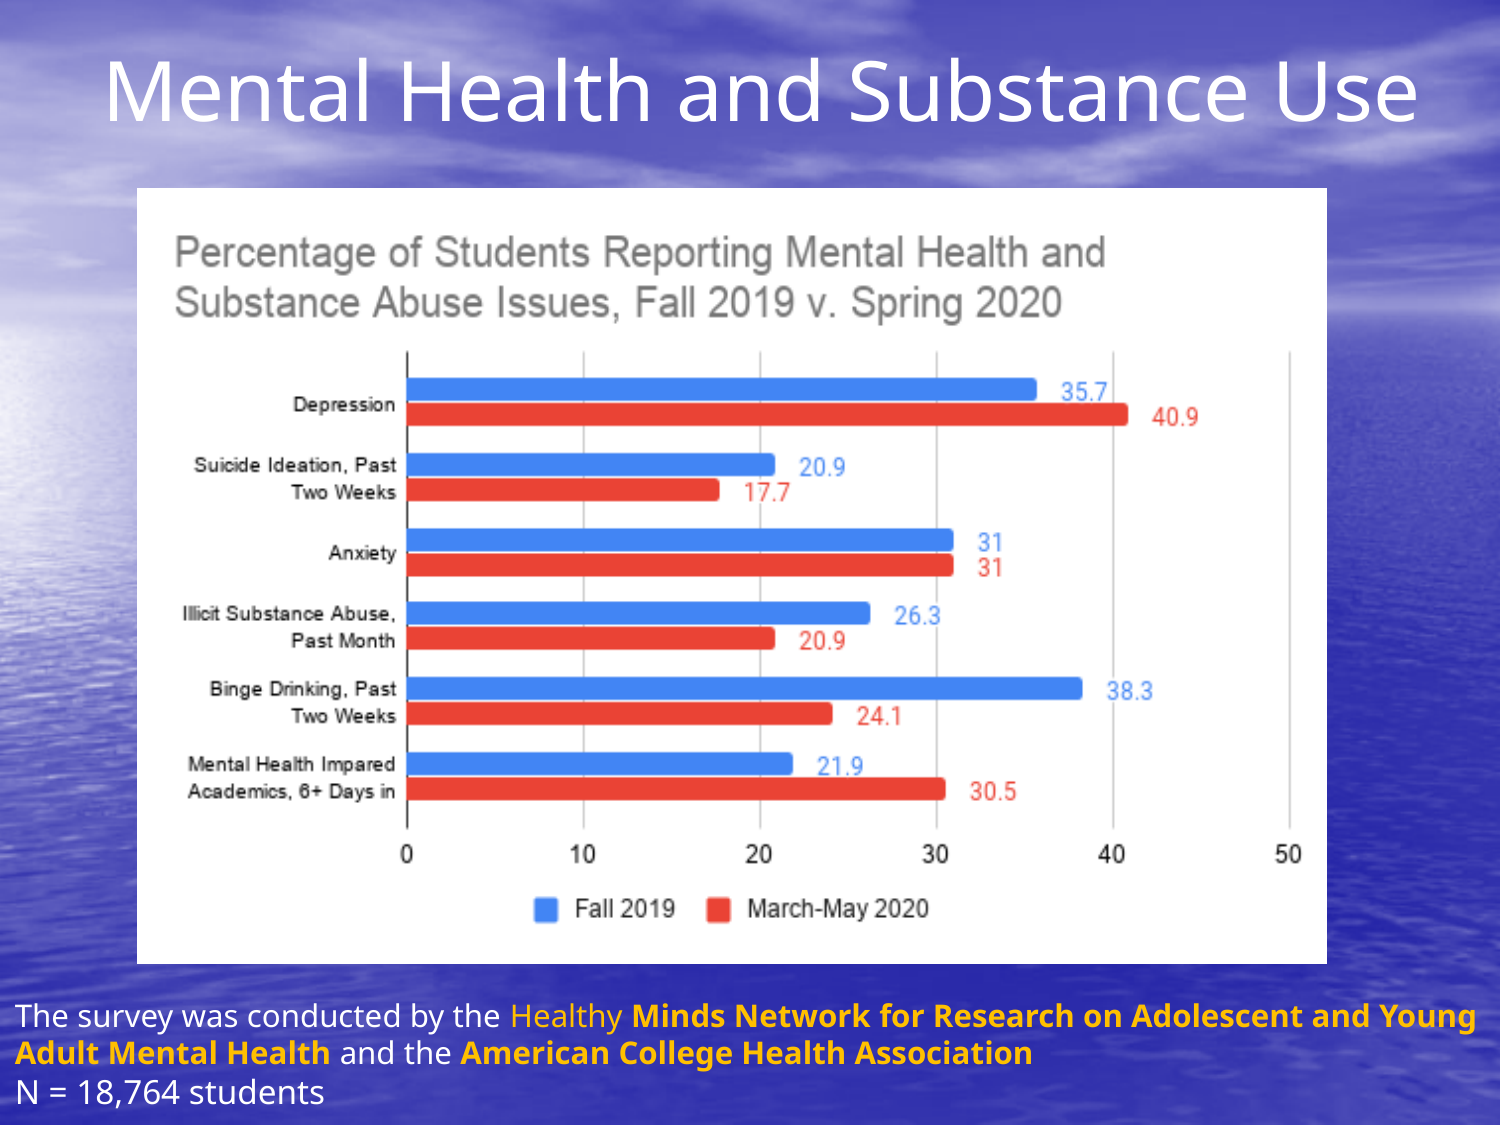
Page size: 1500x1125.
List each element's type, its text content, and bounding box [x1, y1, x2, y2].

title Mental Health and Substance Use [87, 12, 1476, 165]
text_box The survey was conducted by the Healthy Minds Network for Research on Adolescent and Young Adult Mental Health and the American College Health Association N = 18,764 students [0, 988, 1500, 1119]
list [137, 188, 1327, 964]
